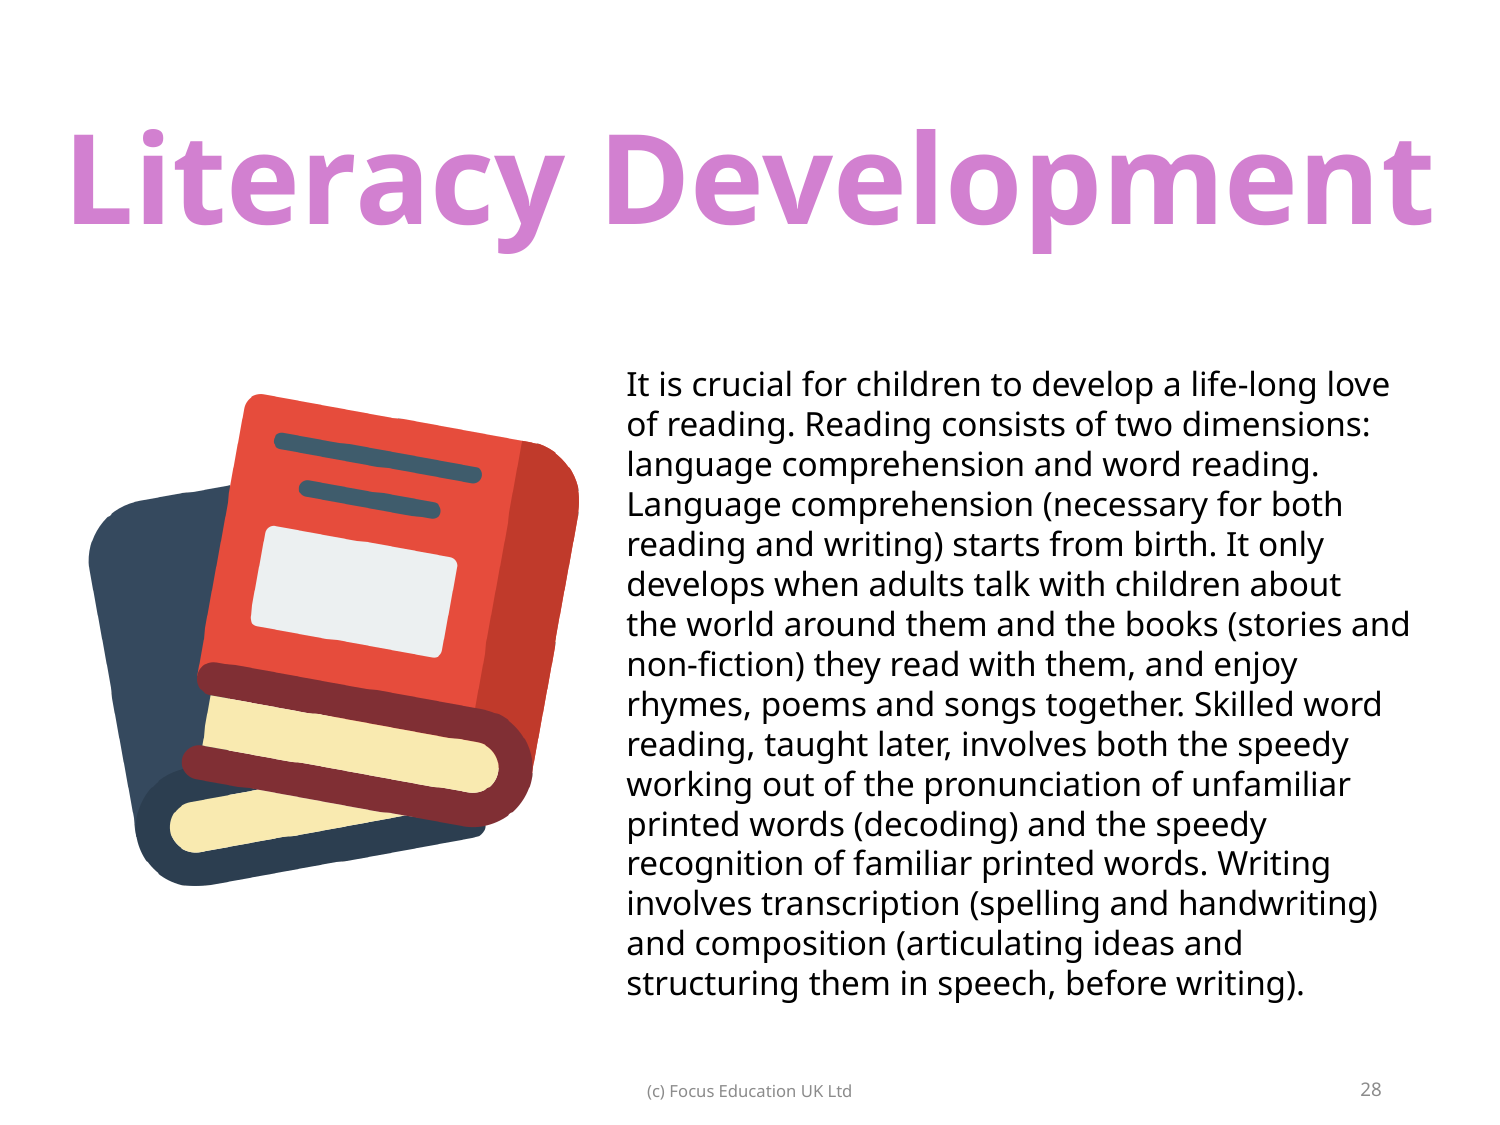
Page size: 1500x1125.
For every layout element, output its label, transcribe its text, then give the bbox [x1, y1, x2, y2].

text_box It is crucial for children to develop a life-long love of reading. Reading consists of two dimensions: language comprehension and word reading. Language comprehension (necessary for both reading and writing) starts from birth. It only develops when adults talk with children about the world around them and the books (stories and non-fiction) they read with them, and enjoy rhymes, poems and songs together. Skilled word reading, taught later, involves both the speedy working out of the pronunciation of unfamiliar printed words (decoding) and the speedy recognition of familiar printed words. Writing involves transcription (spelling and handwriting) and composition (articulating ideas and structuring them in speech, before writing). [611, 356, 1442, 1010]
footer (c) Focus Education UK Ltd [496, 1062, 1004, 1122]
text_box Literacy Development [0, 91, 1500, 257]
slide_number 28 [1059, 1060, 1397, 1121]
picture [88, 394, 579, 886]
